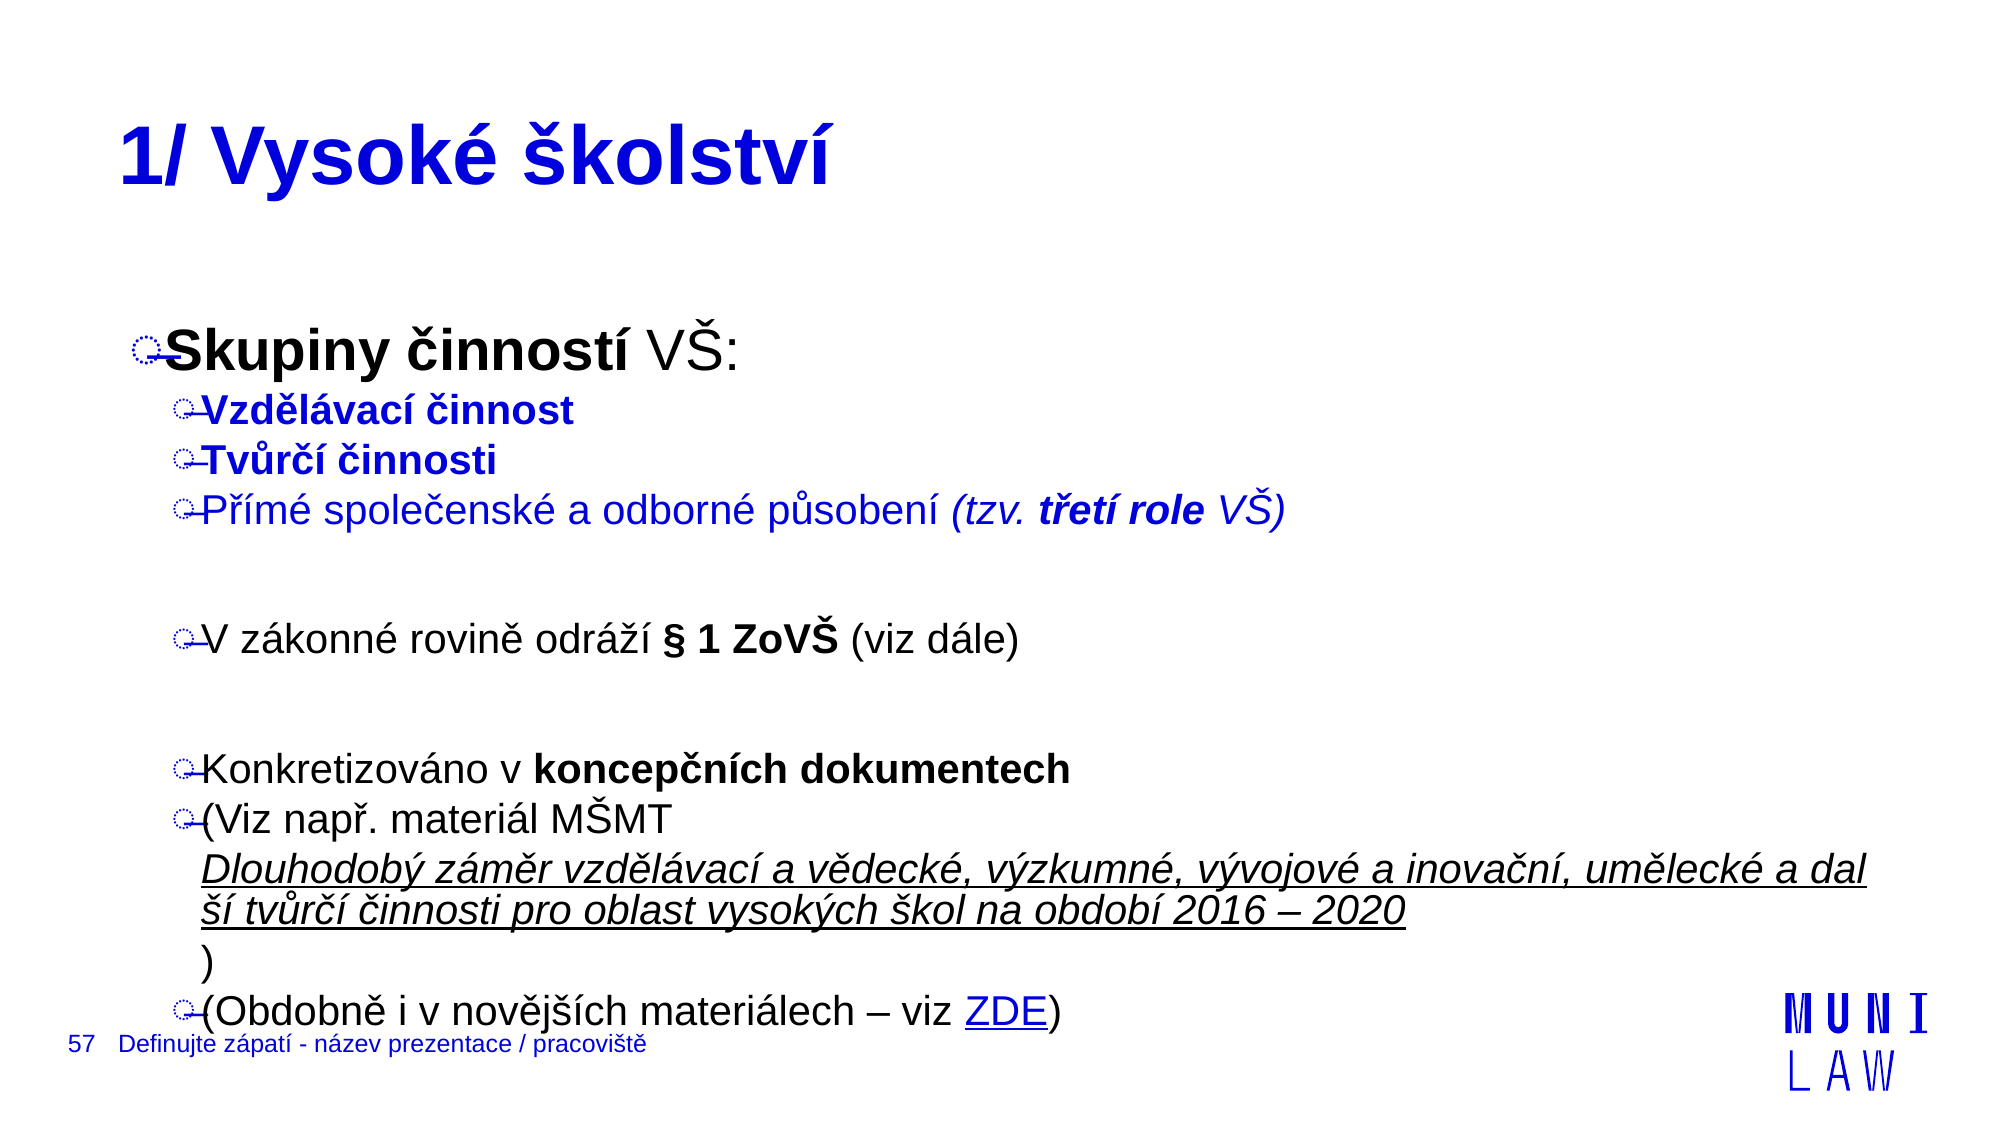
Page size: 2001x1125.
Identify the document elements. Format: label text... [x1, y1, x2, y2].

slide_number 57 [67, 1021, 110, 1063]
title 1/ Vysoké školství [118, 118, 1883, 193]
footer Definujte zápatí - název prezentace / pracoviště [118, 1021, 1418, 1063]
list Skupiny činností VŠ: Vzdělávací činnost Tvůrčí činnosti Přímé společenské a odborné působení (tzv. třetí role VŠ) V zákonné rovině odráží § 1 ZoVŠ (viz dále) Konkretizováno v koncepčních dokumentech (Viz např. materiál MŠMT Dlouhodobý záměr vzdělávací a vědecké, výzkumné, vývojové a inovační, umělecké a další tvůrčí činnosti pro oblast vysokých škol na období 2016 – 2020) (Obdobně i v novějších materiálech – viz ZDE) [118, 277, 1883, 957]
